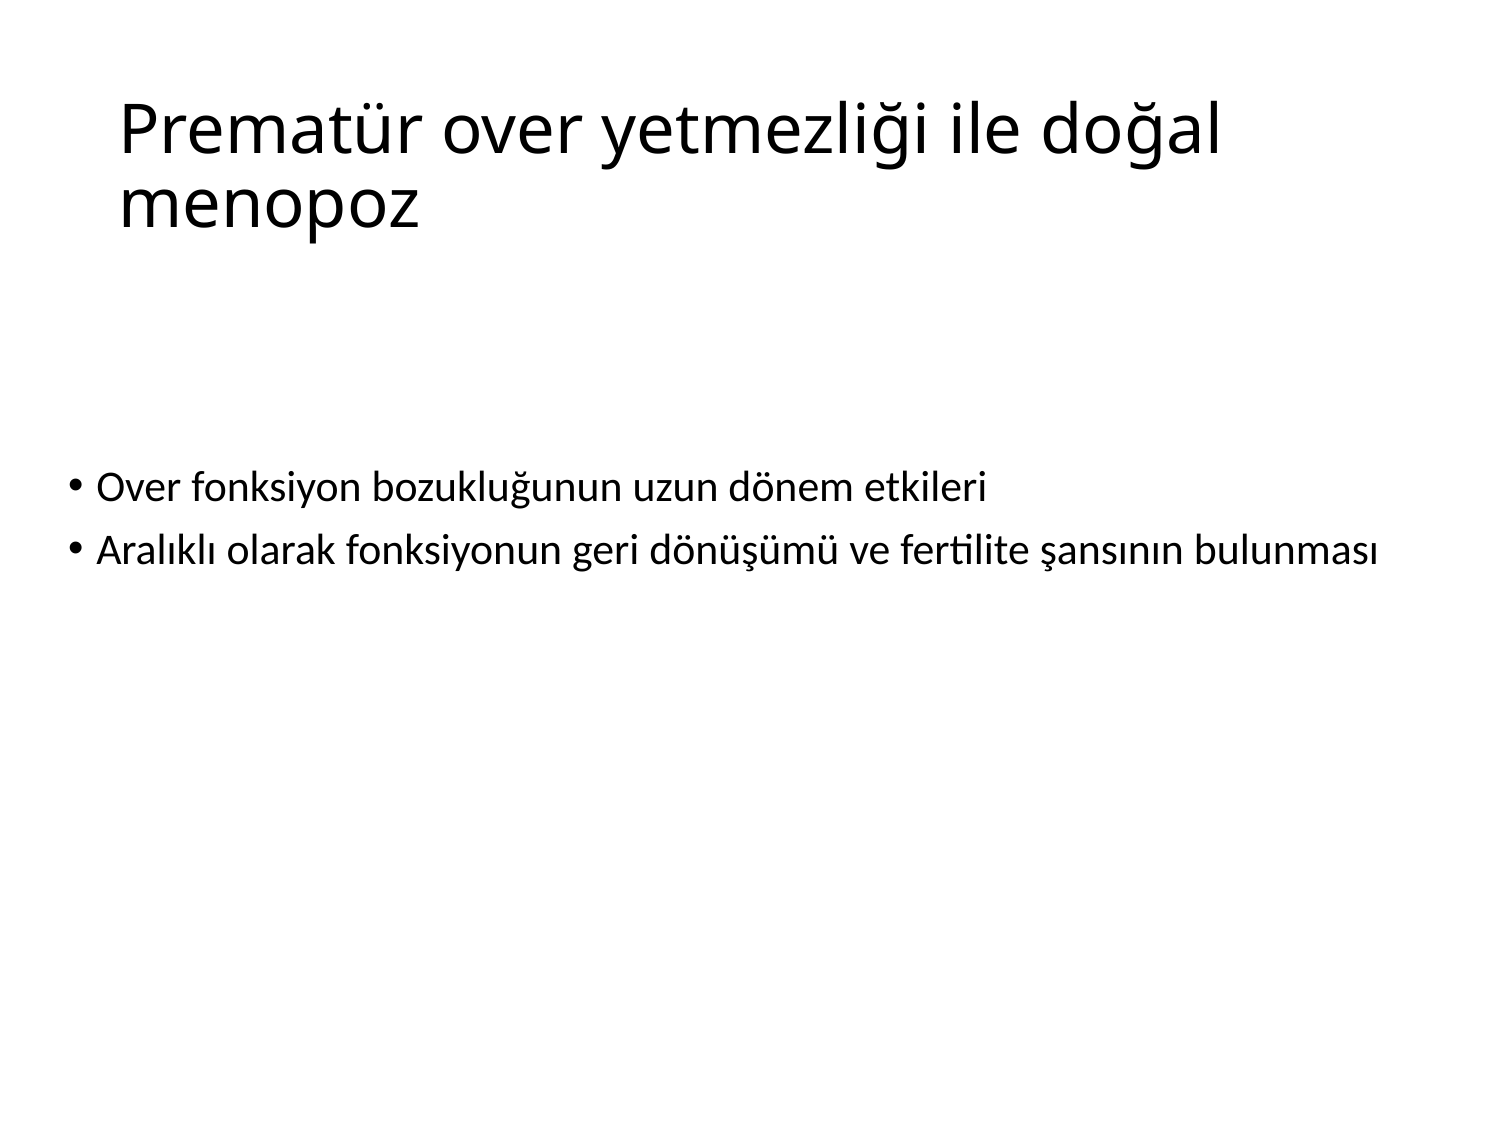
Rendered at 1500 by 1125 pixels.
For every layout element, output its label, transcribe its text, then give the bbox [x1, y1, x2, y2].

title Prematür over yetmezliği ile doğal menopoz [103, 59, 1397, 278]
list Over fonksiyon bozukluğunun uzun dönem etkileri Aralıklı olarak fonksiyonun geri dönüşümü ve fertilite şansının bulunması [53, 456, 1404, 934]
